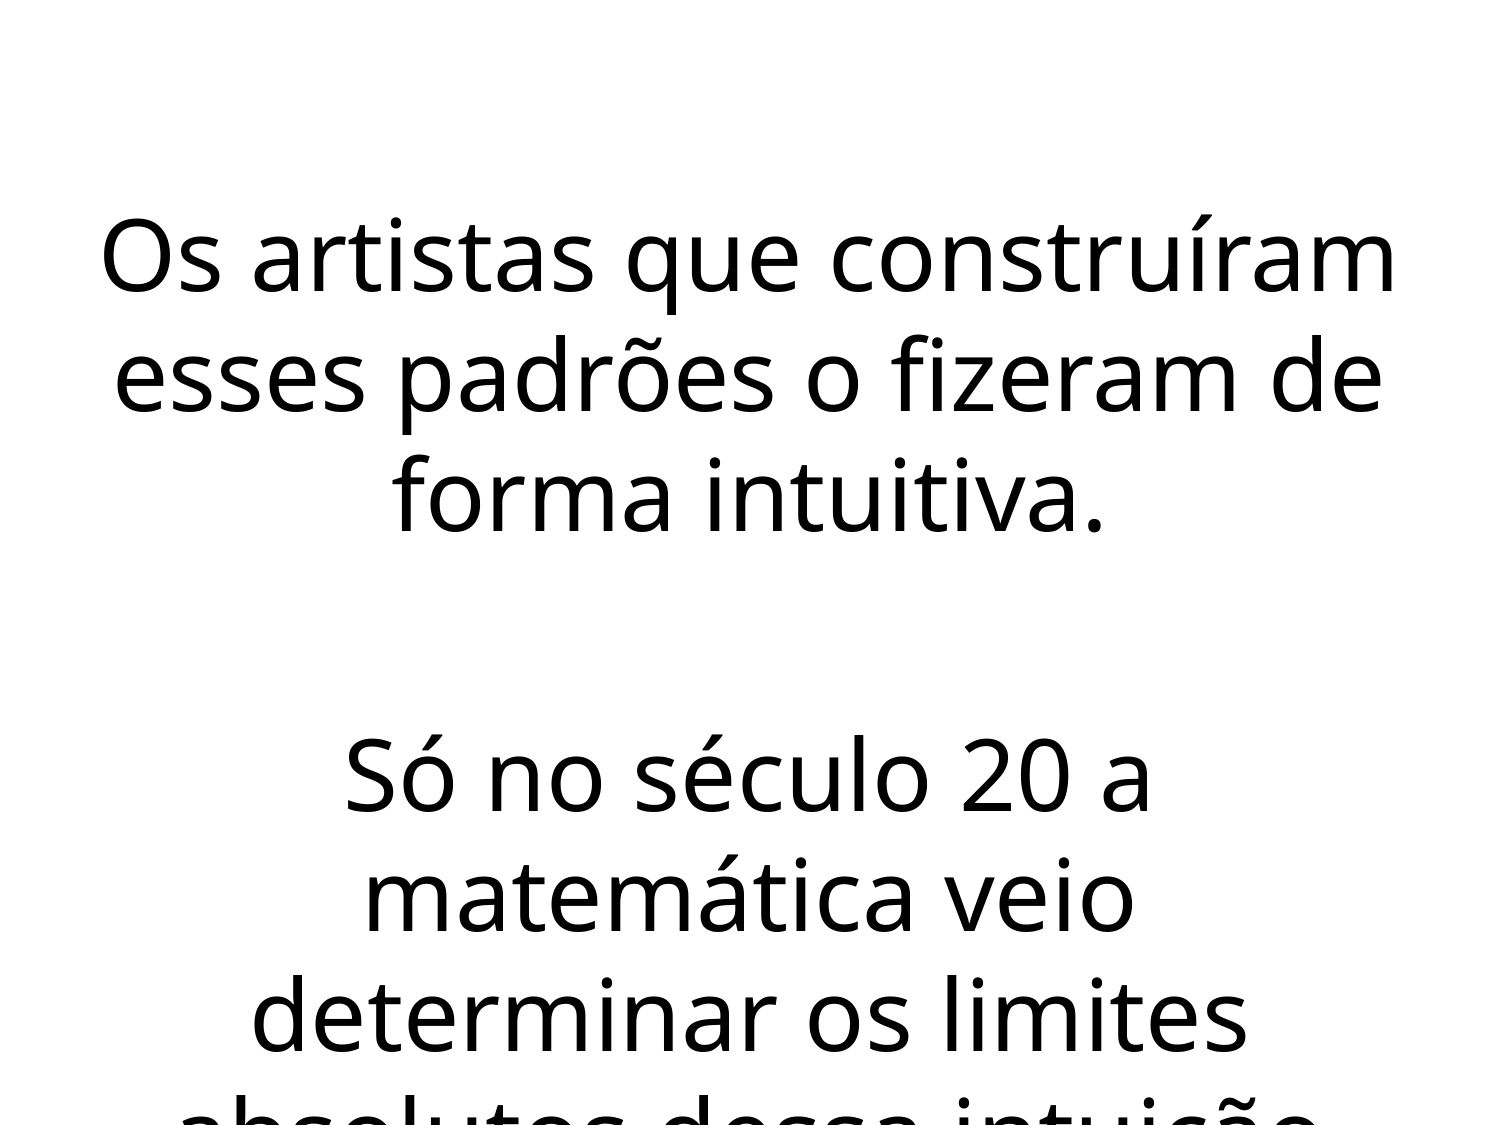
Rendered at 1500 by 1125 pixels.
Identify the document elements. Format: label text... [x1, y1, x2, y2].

list Os artistas que construíram esses padrões o fizeram de forma intuitiva. Só no século 20 a matemática veio determinar os limites absolutos dessa intuição (Teorema Mágico) . [75, 184, 1425, 927]
